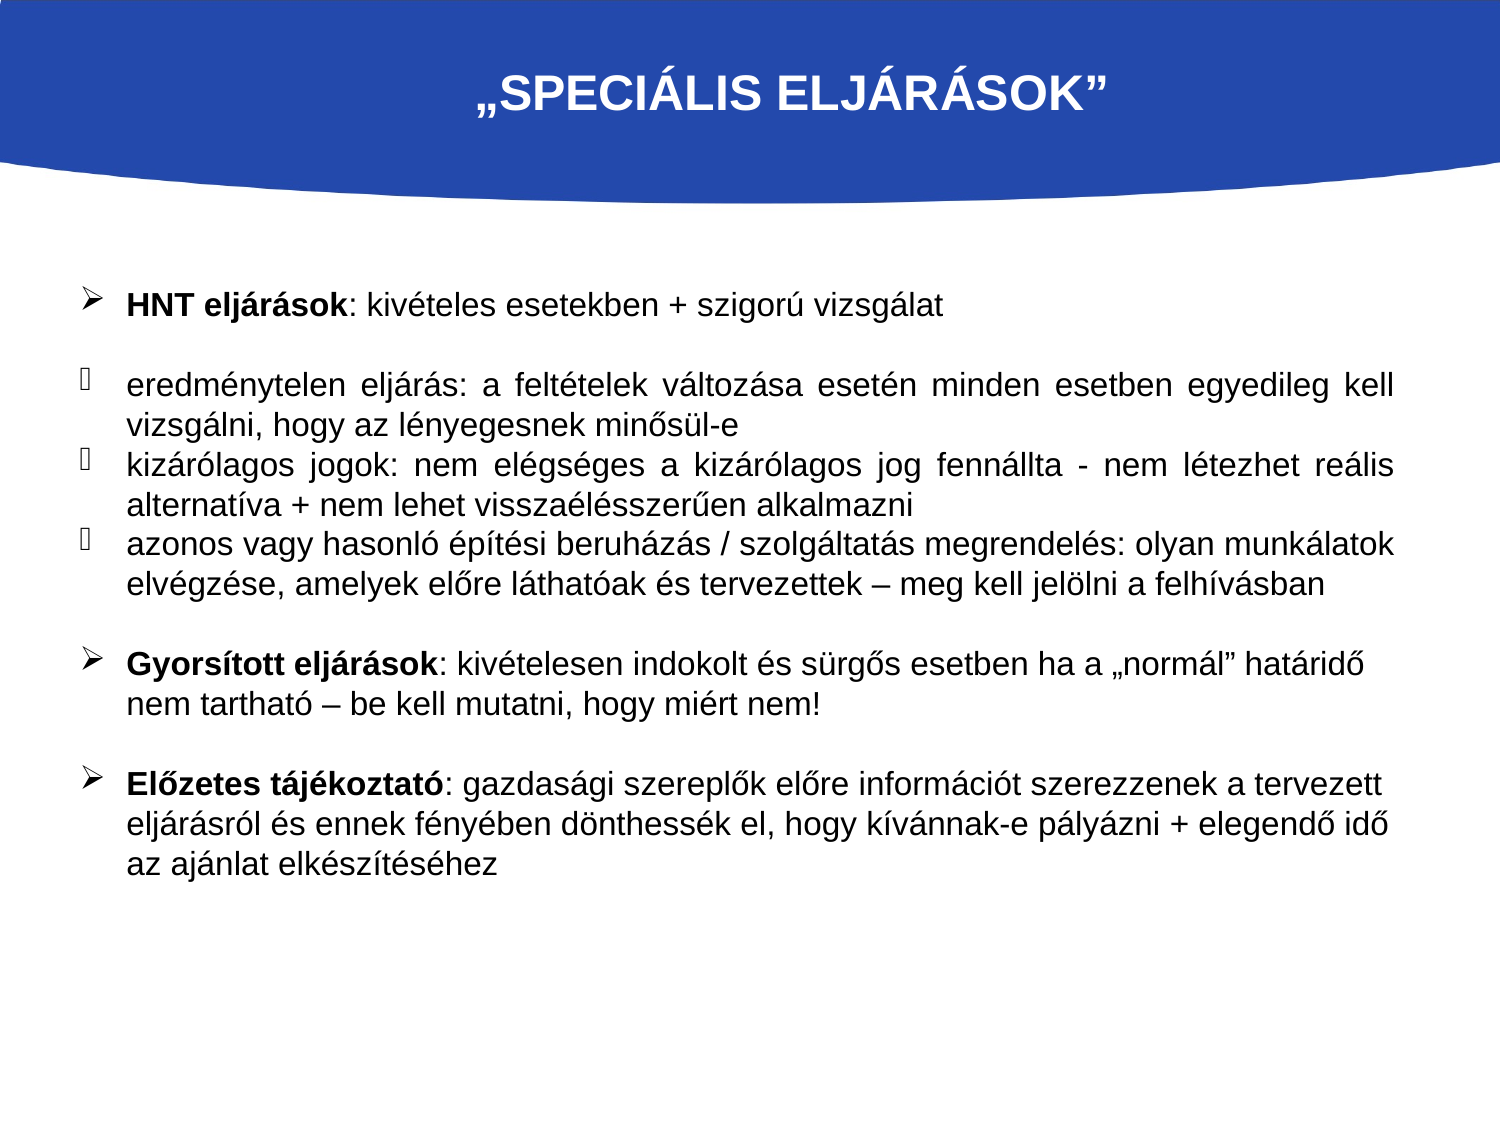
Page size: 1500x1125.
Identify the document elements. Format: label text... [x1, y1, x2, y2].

picture [0, 0, 1500, 1125]
text_box „SPECIÁLIS ELJÁRÁSOK” [153, 53, 1430, 128]
text_box HNT eljárások: kivételes esetekben + szigorú vizsgálat eredménytelen eljárás: a feltételek változása esetén minden esetben egyedileg kell vizsgálni, hogy az lényegesnek minősül-e kizárólagos jogok: nem elégséges a kizárólagos jog fennállta - nem létezhet reális alternatíva + nem lehet visszaélésszerűen alkalmazni azonos vagy hasonló építési beruházás / szolgáltatás megrendelés: olyan munkálatok elvégzése, amelyek előre láthatóak és tervezettek – meg kell jelölni a felhívásban Gyorsított eljárások: kivételesen indokolt és sürgős esetben ha a „normál” határidő nem tartható – be kell mutatni, hogy miért nem! Előzetes tájékoztató: gazdasági szereplők előre információt szerezzenek a tervezett eljárásról és ennek fényében dönthessék el, hogy kívánnak-e pályázni + elegendő idő az ajánlat elkészítéséhez [64, 195, 1412, 890]
